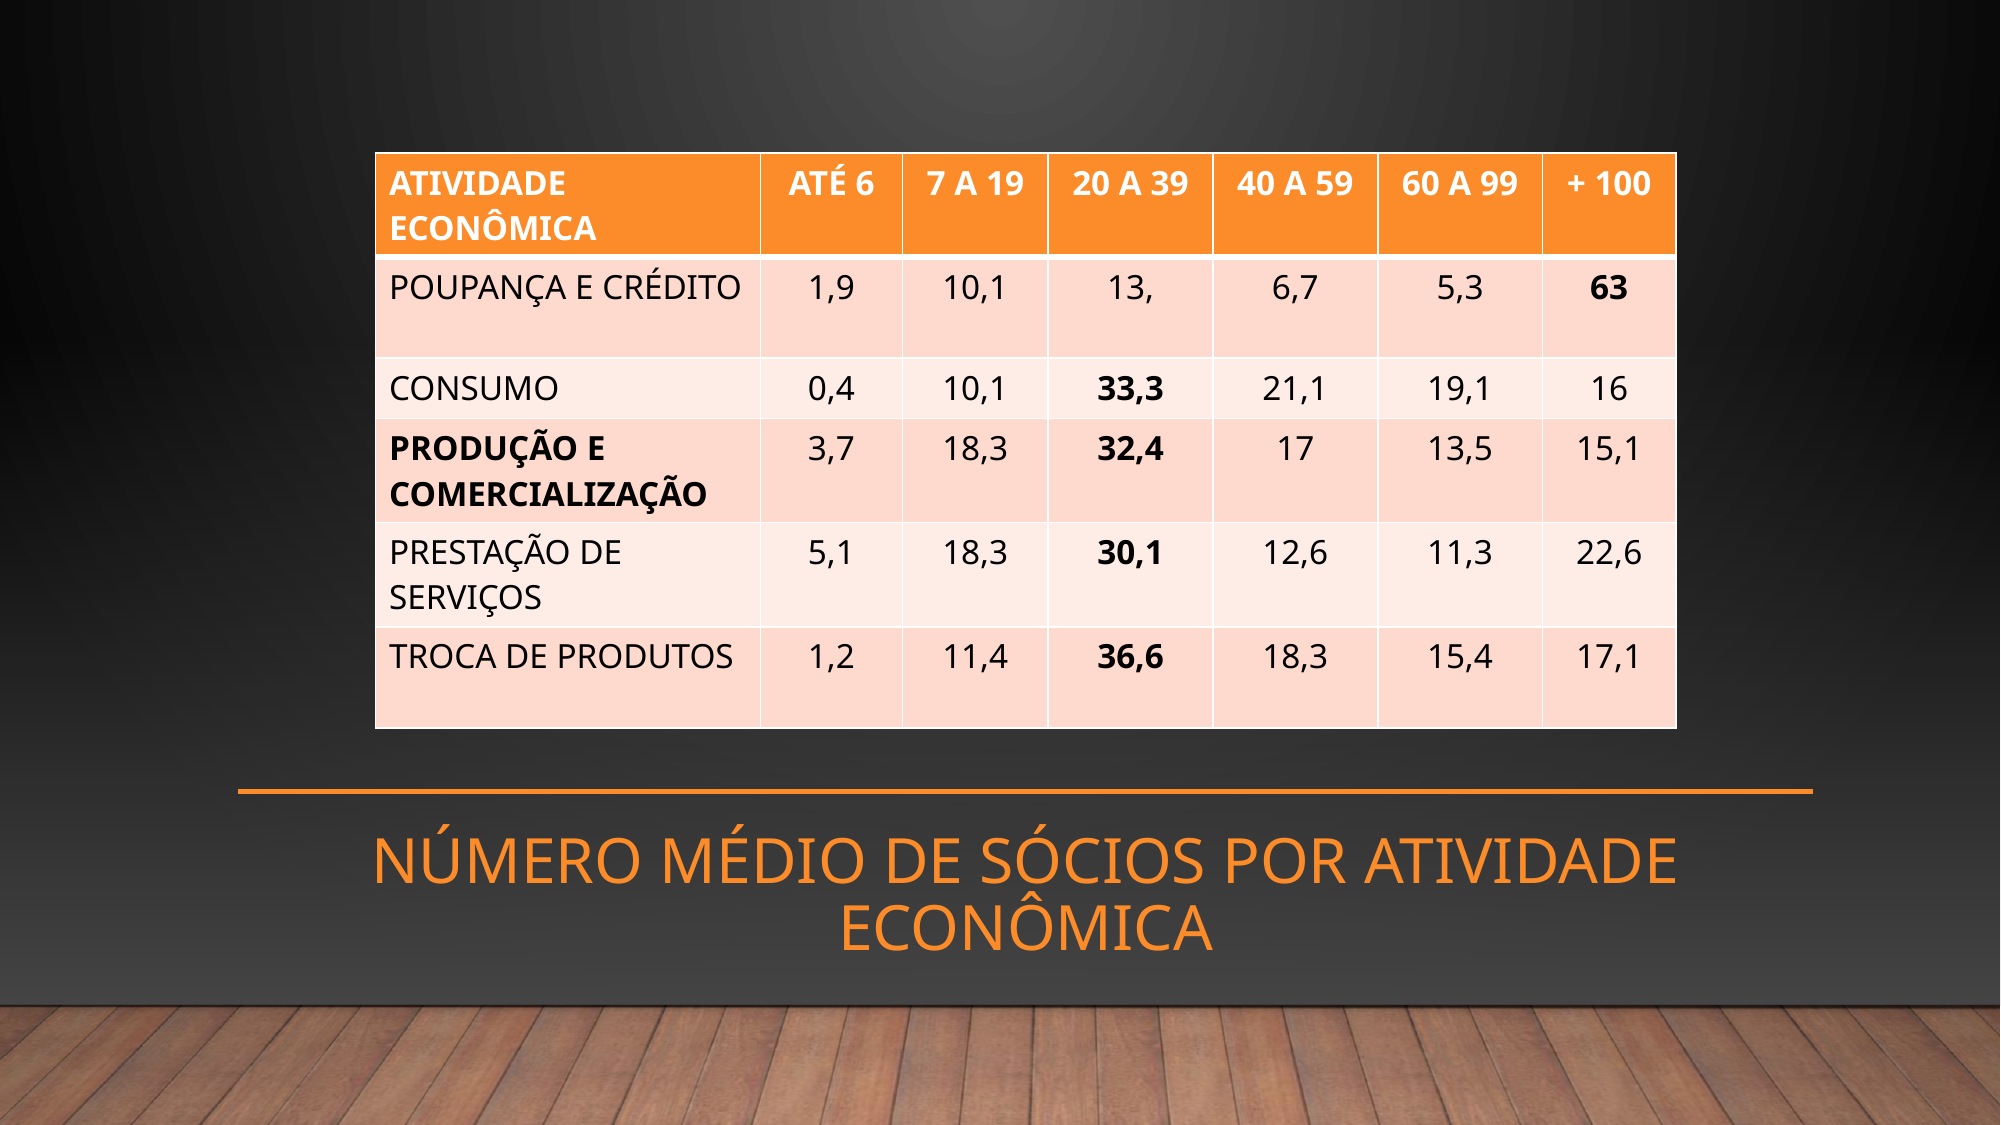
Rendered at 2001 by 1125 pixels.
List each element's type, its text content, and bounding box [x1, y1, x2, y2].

table_cell 5,3 [1379, 260, 1542, 357]
table_cell 32,4 [1049, 419, 1212, 522]
text_box [0, 0, 2000, 330]
table_cell 18,3 [1214, 628, 1377, 727]
table_cell 36,6 [1049, 628, 1212, 727]
table_cell 17 [1214, 419, 1377, 522]
table_cell PRODUÇÃO E COMERCIALIZAÇÃO [376, 419, 760, 522]
table_cell 3,7 [761, 419, 902, 522]
table_cell 21,1 [1214, 359, 1377, 418]
table_cell 6,7 [1214, 260, 1377, 357]
table_header 60 A 99 [1379, 154, 1542, 254]
table_header ATÉ 6 [761, 154, 902, 254]
table_cell 11,3 [1379, 523, 1542, 626]
table_cell 63 [1543, 260, 1675, 357]
table_cell TROCA DE PRODUTOS [376, 628, 760, 727]
table_cell 17,1 [1543, 628, 1675, 727]
table_cell 22,6 [1543, 523, 1675, 626]
table_cell 18,3 [903, 523, 1047, 626]
table_cell 10,1 [903, 260, 1047, 357]
table_cell 0,4 [761, 359, 902, 418]
table_cell 33,3 [1049, 359, 1212, 418]
table_cell 1,9 [761, 260, 902, 357]
table_cell PRESTAÇÃO DE SERVIÇOS [376, 523, 760, 626]
table_cell 11,4 [903, 628, 1047, 727]
table_cell 10,1 [903, 359, 1047, 418]
table_cell 19,1 [1379, 359, 1542, 418]
table_cell 18,3 [903, 419, 1047, 522]
table_cell 15,1 [1543, 419, 1675, 522]
title NÚMERO MÉDIO DE SÓCIOS POR ATIVIDADE ECONÔMICA [238, 821, 1814, 980]
table_cell 5,1 [761, 523, 902, 626]
table_cell 12,6 [1214, 523, 1377, 626]
table_cell 16 [1543, 359, 1675, 418]
table_cell CONSUMO [376, 359, 760, 418]
table_cell POUPANÇA E CRÉDITO [376, 260, 760, 357]
table_header + 100 [1543, 154, 1675, 254]
table_cell 13, [1049, 260, 1212, 357]
table_cell 1,2 [761, 628, 902, 727]
picture [0, 1005, 2000, 1125]
table_header 20 A 39 [1049, 154, 1212, 254]
table_header 40 A 59 [1214, 154, 1377, 254]
table_header ATIVIDADE ECONÔMICA [376, 154, 760, 254]
text_box [0, 330, 2000, 1004]
table_header 7 A 19 [903, 154, 1047, 254]
table_cell 30,1 [1049, 523, 1212, 626]
table_cell 13,5 [1379, 419, 1542, 522]
table_cell 15,4 [1379, 628, 1542, 727]
